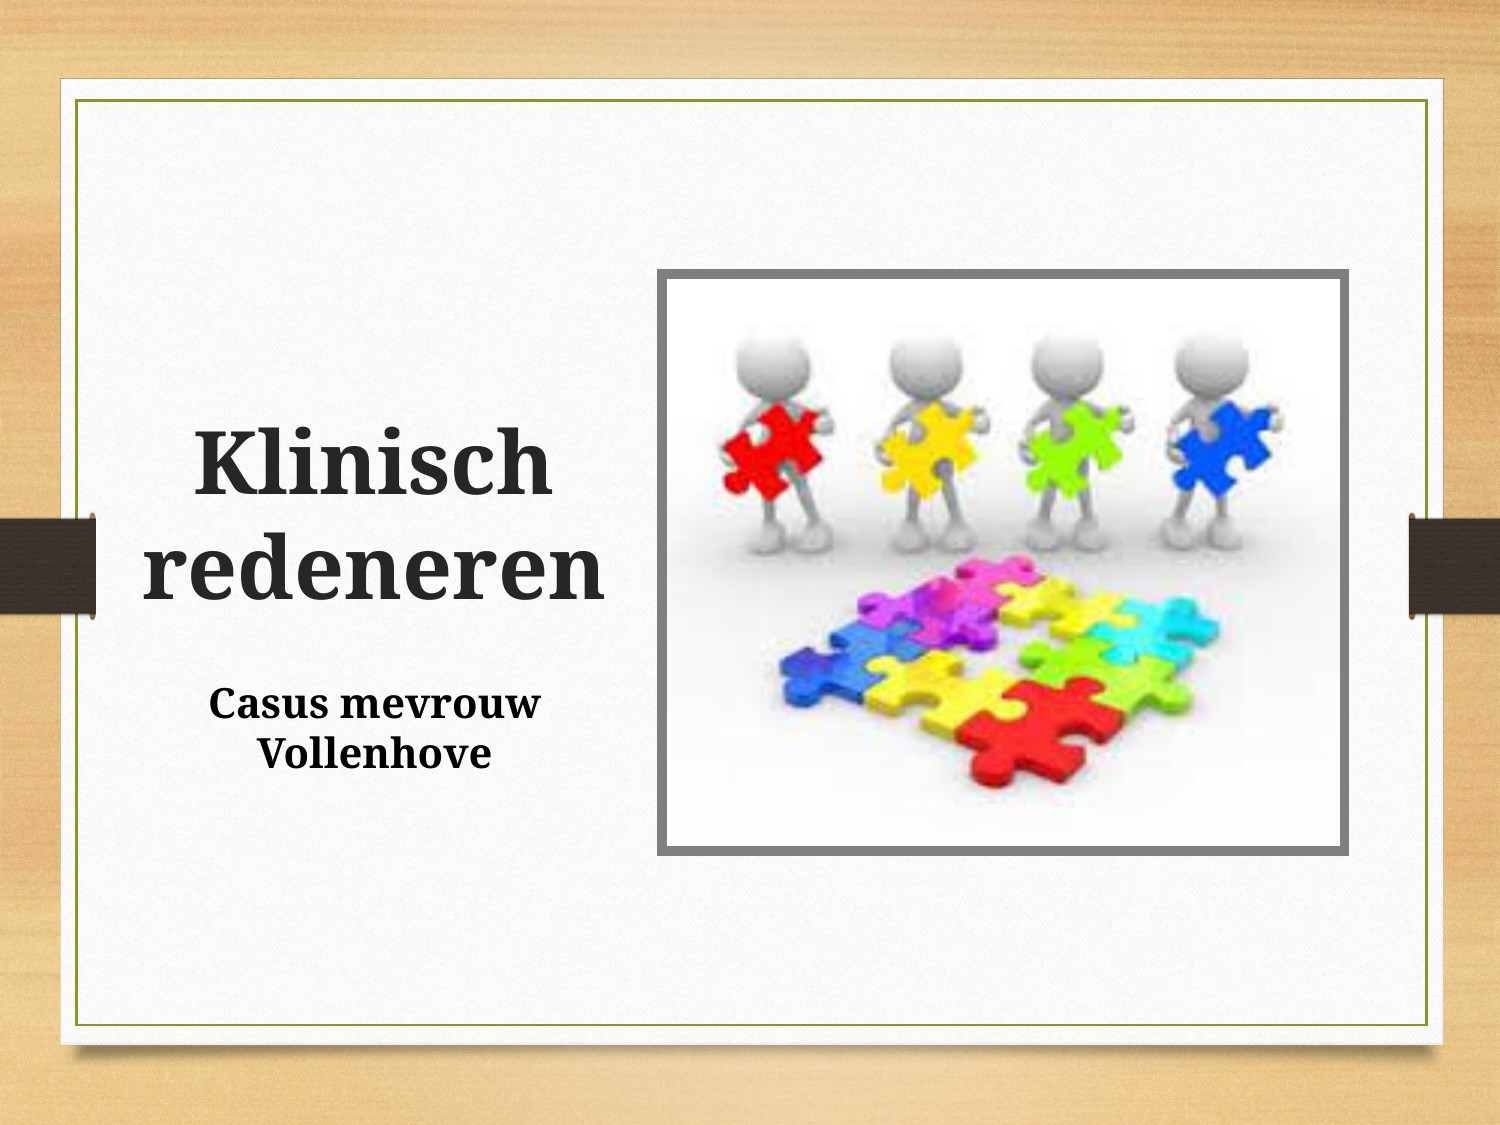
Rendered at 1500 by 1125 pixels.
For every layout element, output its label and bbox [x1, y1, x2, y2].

picture [666, 278, 1340, 847]
text_box [0, 0, 1500, 1125]
